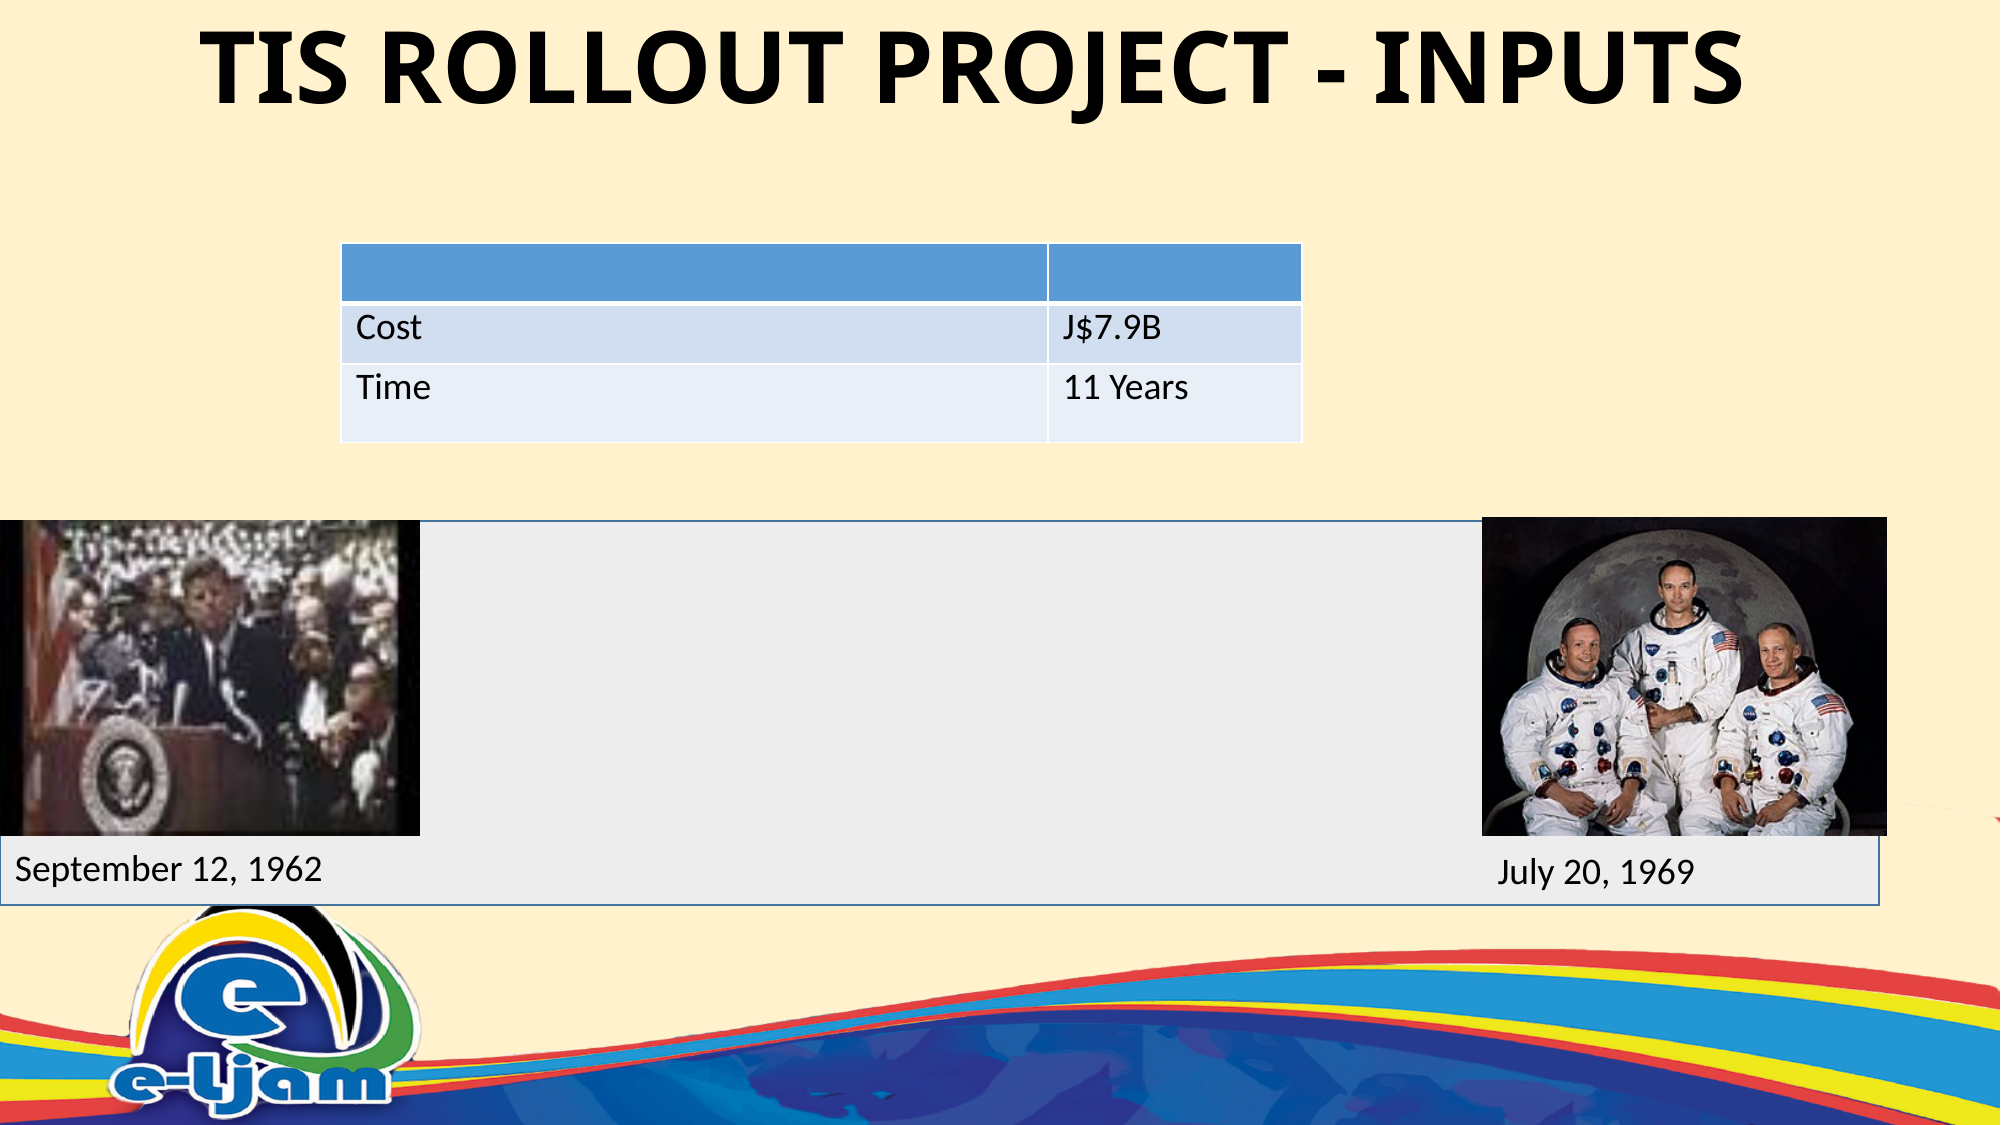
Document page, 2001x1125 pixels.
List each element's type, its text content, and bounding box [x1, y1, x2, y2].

table_cell Time [342, 365, 1047, 442]
table_header [342, 244, 1047, 301]
table_cell J$7.9B [1049, 306, 1301, 363]
title TIS ROLLOUT PROJECT - INPUTS [58, 0, 1887, 143]
table_header [1049, 244, 1301, 301]
picture [0, 517, 2000, 1125]
table_cell 11 Years [1049, 365, 1301, 442]
table_cell Cost [342, 306, 1047, 363]
text_box [420, 520, 1482, 776]
